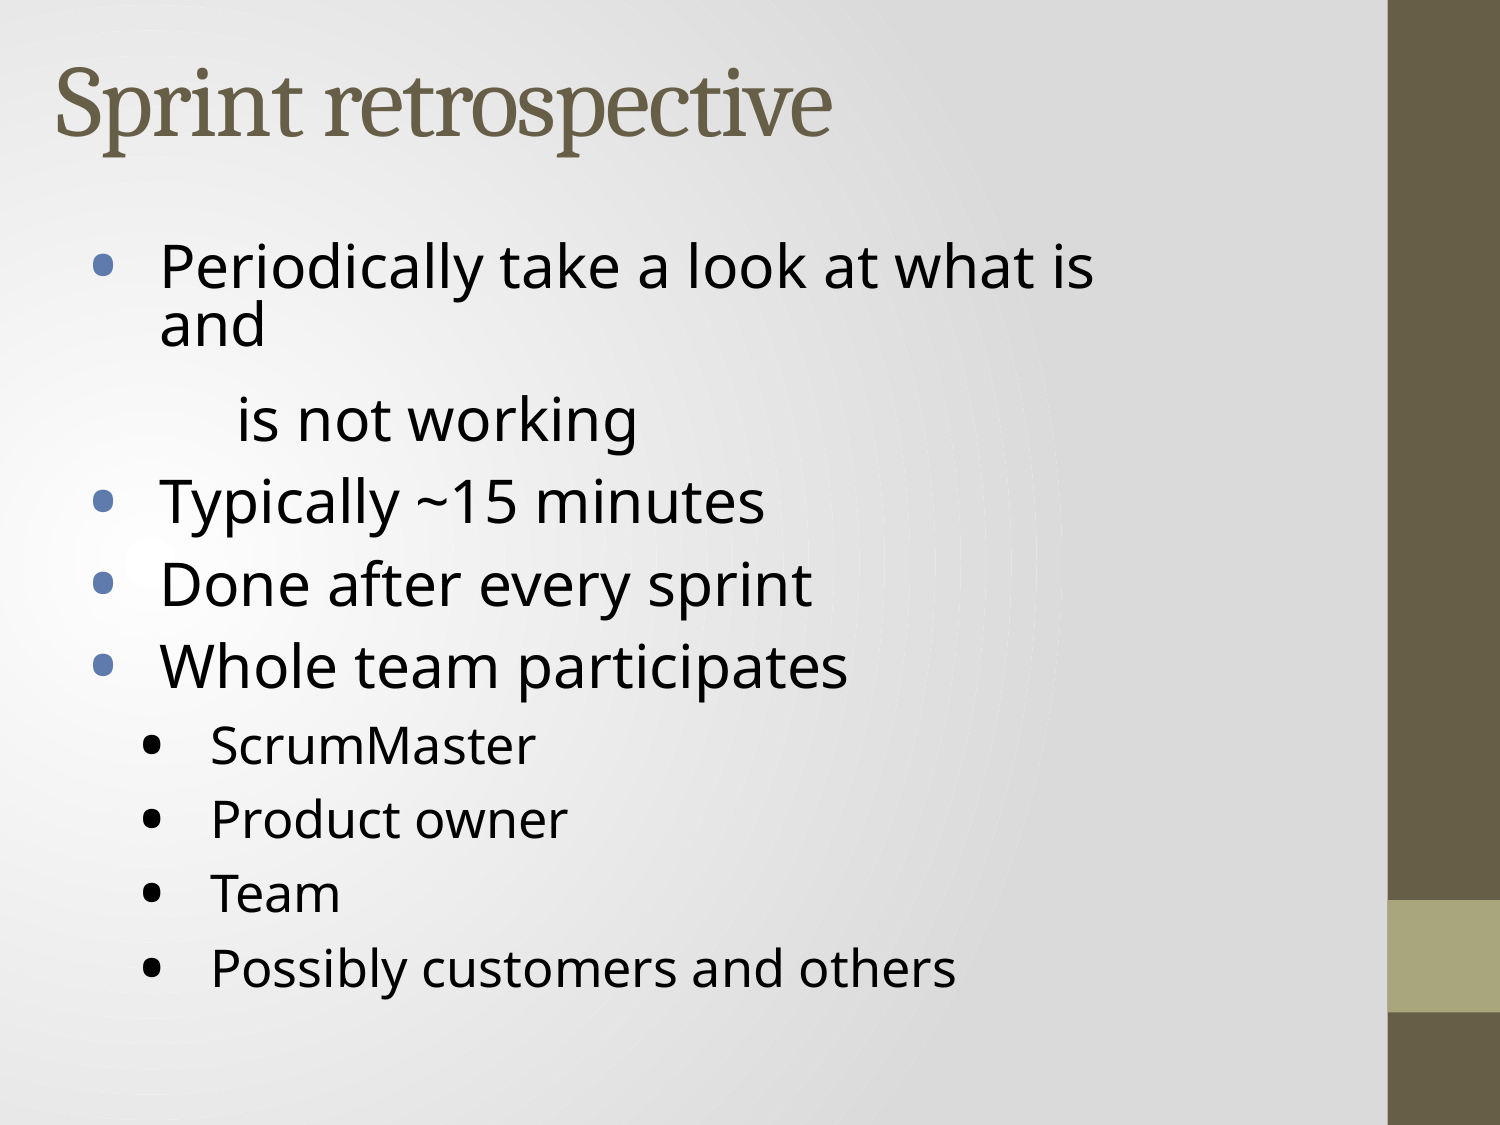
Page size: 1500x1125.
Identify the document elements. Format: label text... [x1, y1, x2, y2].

list Periodically take a look at what is and is not working Typically ~15 minutes Done after every sprint Whole team participates ScrumMaster Product owner Team Possibly customers and others [50, 236, 1200, 1003]
title Sprint retrospective [50, 0, 896, 196]
